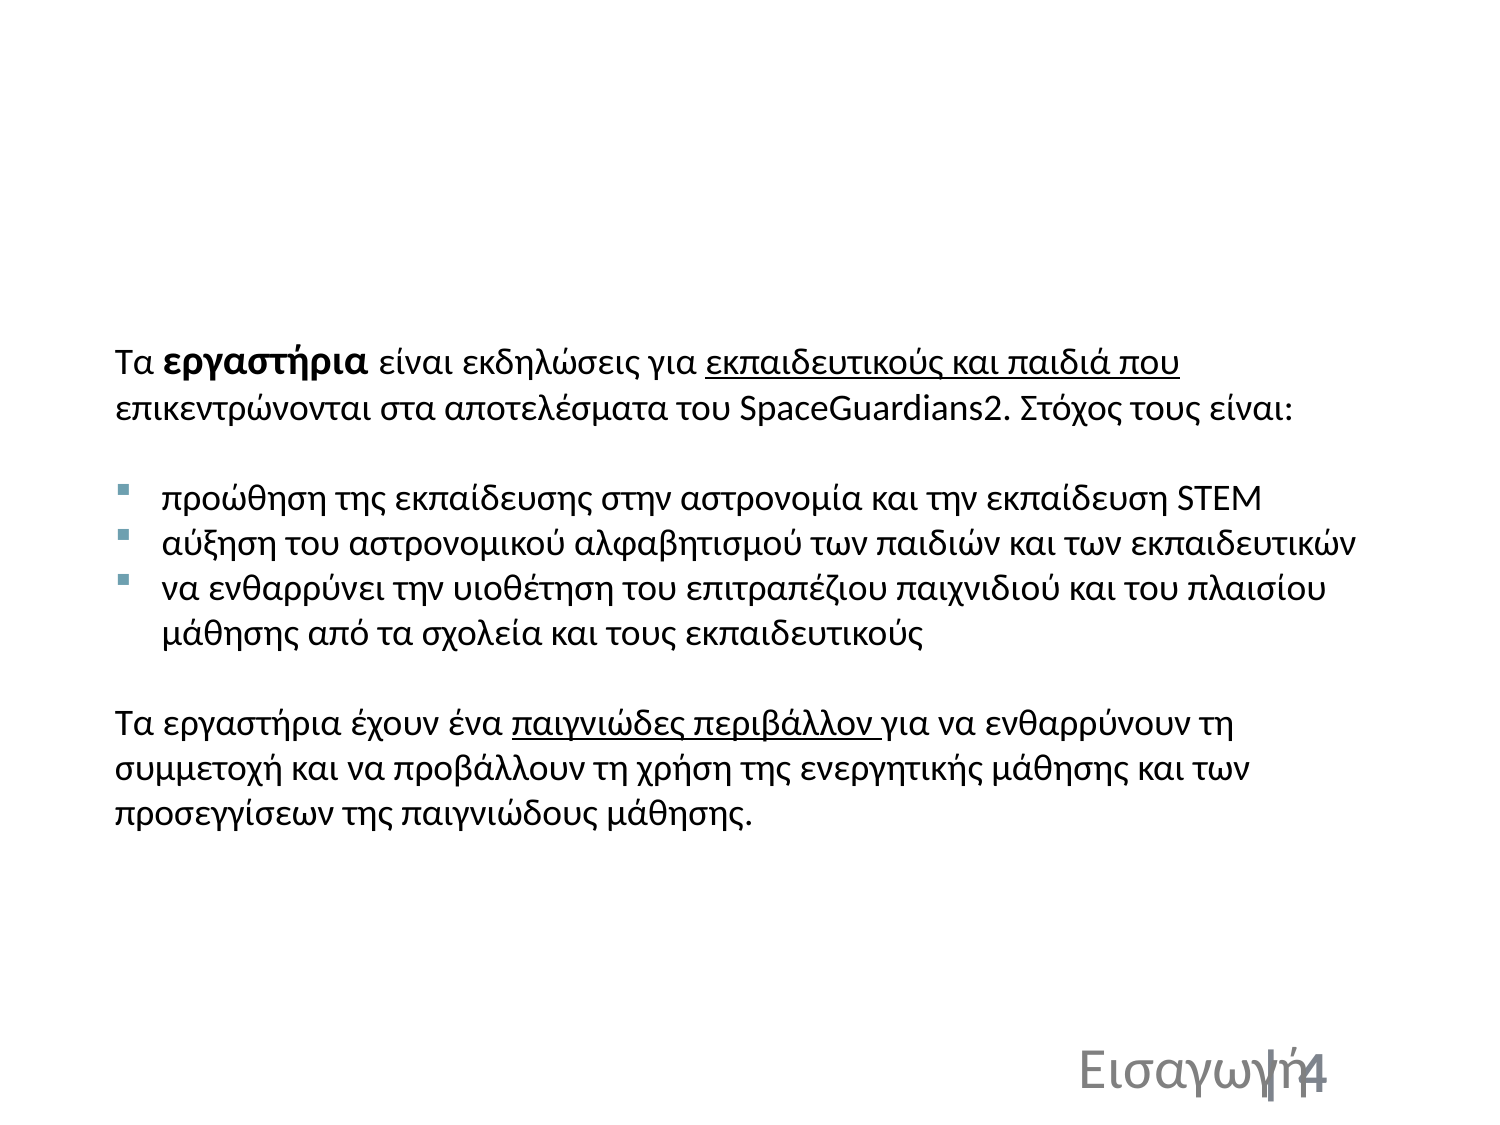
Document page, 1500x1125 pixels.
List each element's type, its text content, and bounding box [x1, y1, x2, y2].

text_box Εισαγωγή [49, 1022, 1325, 1108]
text_box Τα εργαστήρια είναι εκδηλώσεις για εκπαιδευτικούς και παιδιά που επικεντρώνονται στα αποτελέσματα του SpaceGuardians2. Στόχος τους είναι: προώθηση της εκπαίδευσης στην αστρονομία και την εκπαίδευση STEM αύξηση του αστρονομικού αλφαβητισμού των παιδιών και των εκπαιδευτικών να ενθαρρύνει την υιοθέτηση του επιτραπέζιου παιχνιδιού και του πλαισίου μάθησης από τα σχολεία και τους εκπαιδευτικούς Τα εργαστήρια έχουν ένα παιγνιώδες περιβάλλον για να ενθαρρύνουν τη συμμετοχή και να προβάλλουν τη χρήση της ενεργητικής μάθησης και των προσεγγίσεων της παιγνιώδους μάθησης. [99, 325, 1400, 840]
